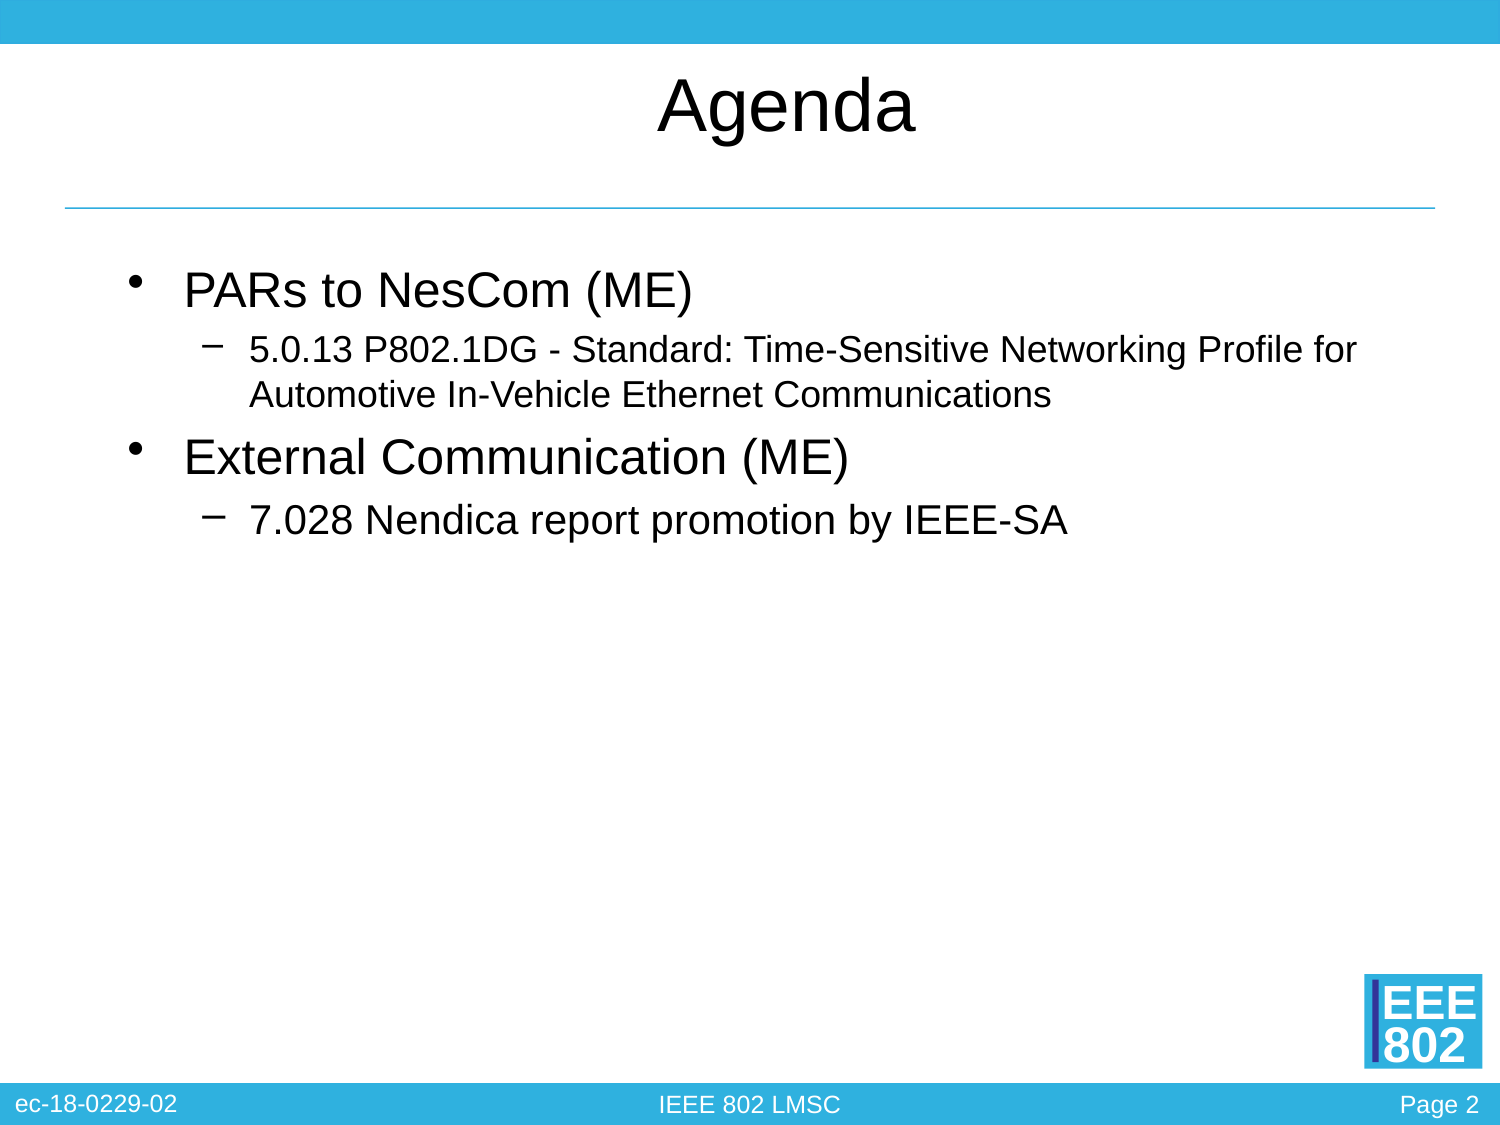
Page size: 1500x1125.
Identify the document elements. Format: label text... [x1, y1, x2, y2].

title Agenda [159, 7, 1435, 195]
list PARs to NesCom (ME) 5.0.13 P802.1DG - Standard: Time-Sensitive Networking Profile for Automotive In-Vehicle Ethernet Communications External Communication (ME) 7.028 Nendica report promotion by IEEE-SA [112, 249, 1447, 1000]
